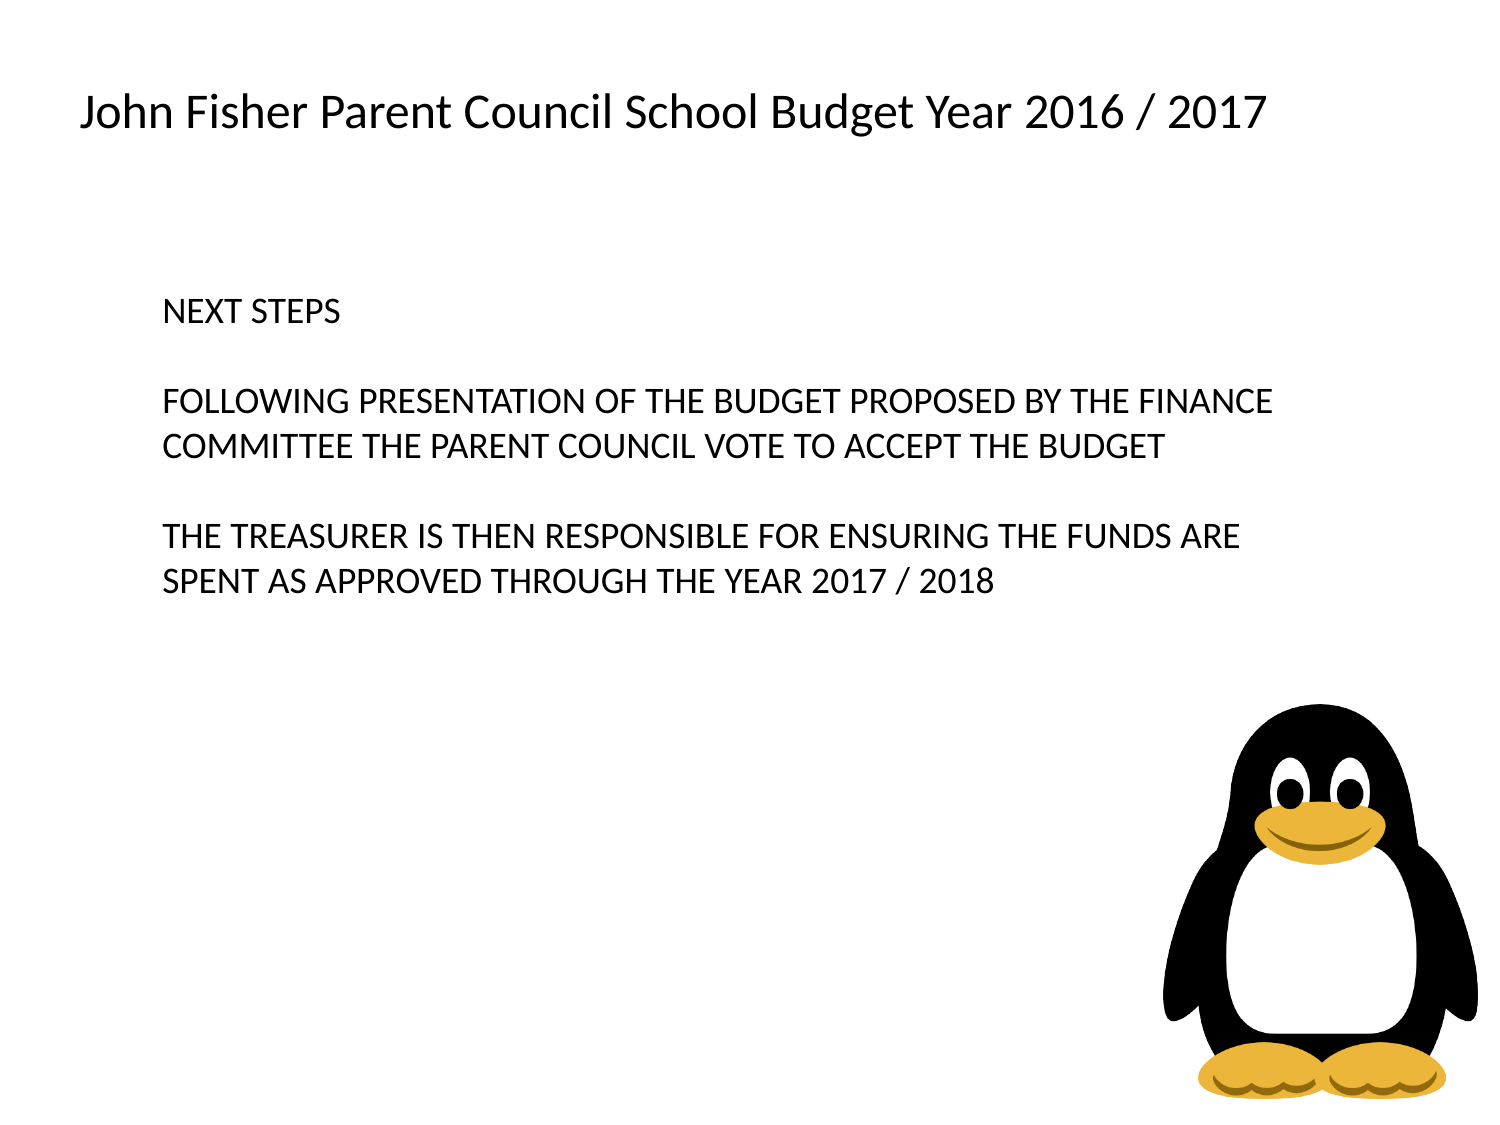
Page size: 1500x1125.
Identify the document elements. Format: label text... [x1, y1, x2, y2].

text_box John Fisher Parent Council School Budget Year 2016 / 2017 [64, 71, 1447, 147]
text_box NEXT STEPS FOLLOWING PRESENTATION OF THE BUDGET PROPOSED BY THE FINANCE COMMITTEE THE PARENT COUNCIL VOTE TO ACCEPT THE BUDGET THE TREASURER IS THEN RESPONSIBLE FOR ENSURING THE FUNDS ARE SPENT AS APPROVED THROUGH THE YEAR 2017 / 2018 [147, 278, 1294, 609]
picture [1163, 703, 1479, 1099]
